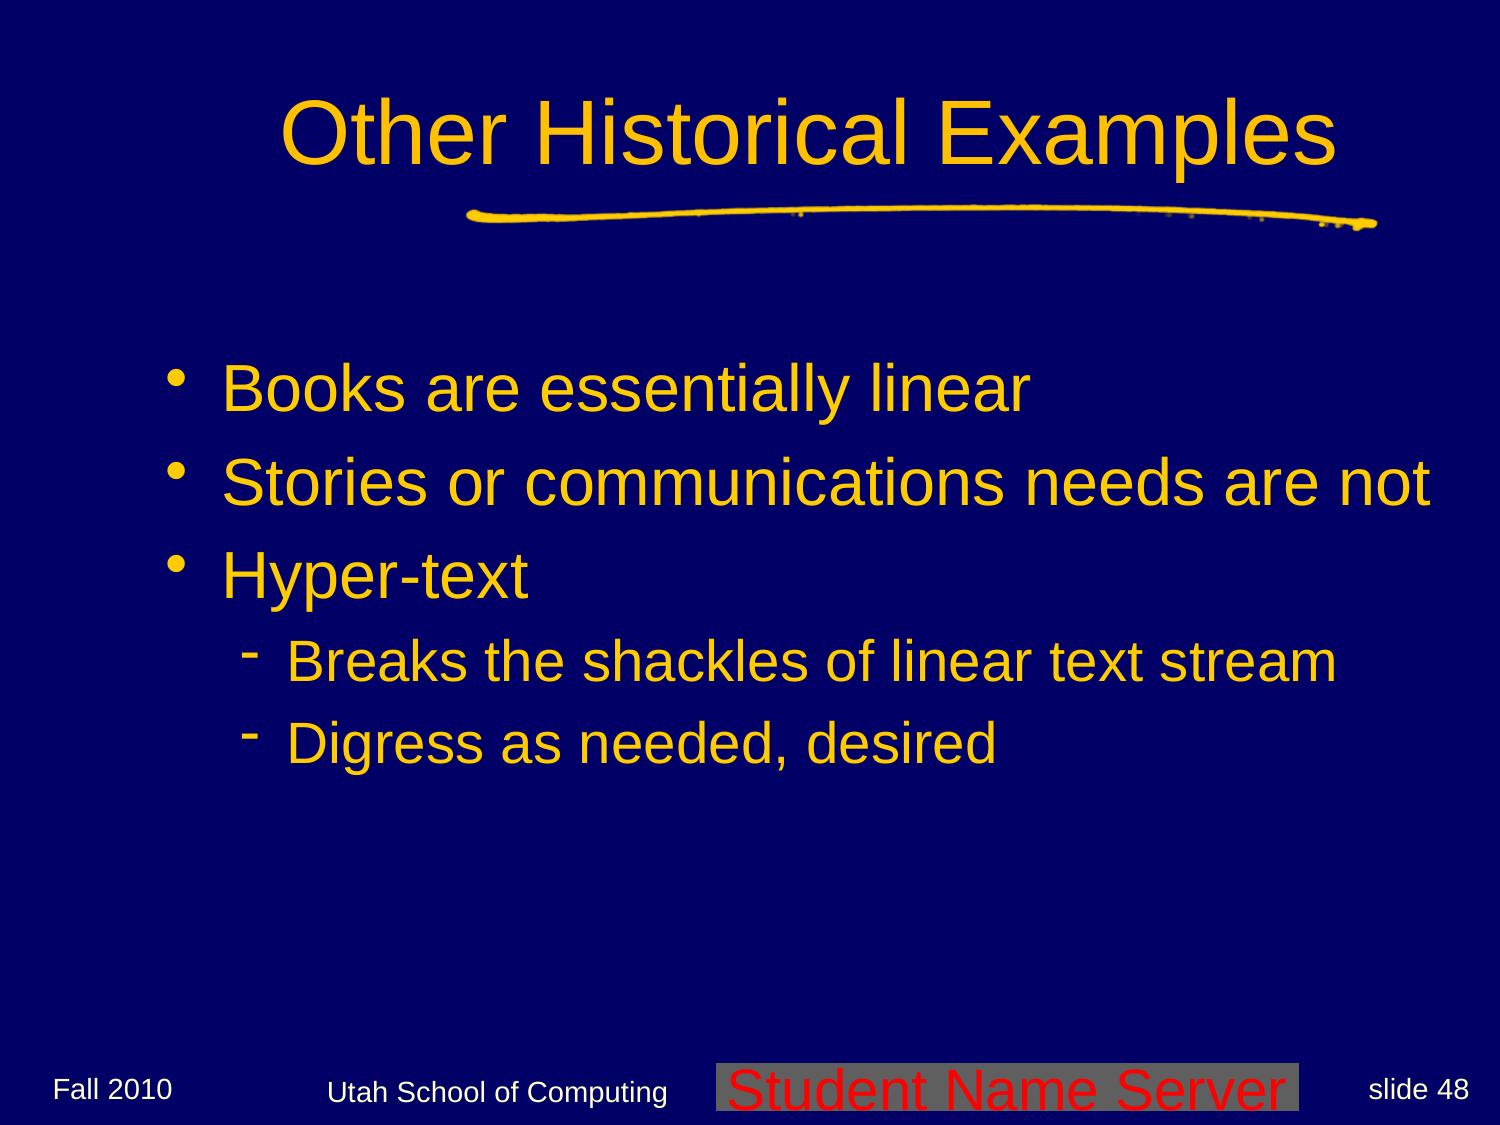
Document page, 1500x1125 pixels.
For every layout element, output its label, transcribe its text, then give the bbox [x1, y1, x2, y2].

title Other Historical Examples [38, 34, 1356, 223]
slide_number Fall 2010 [37, 1062, 326, 1113]
picture [462, 198, 1400, 237]
list Books are essentially linear Stories or communications needs are not Hyper-text Breaks the shackles of linear text stream Digress as needed, desired [149, 337, 1463, 1013]
